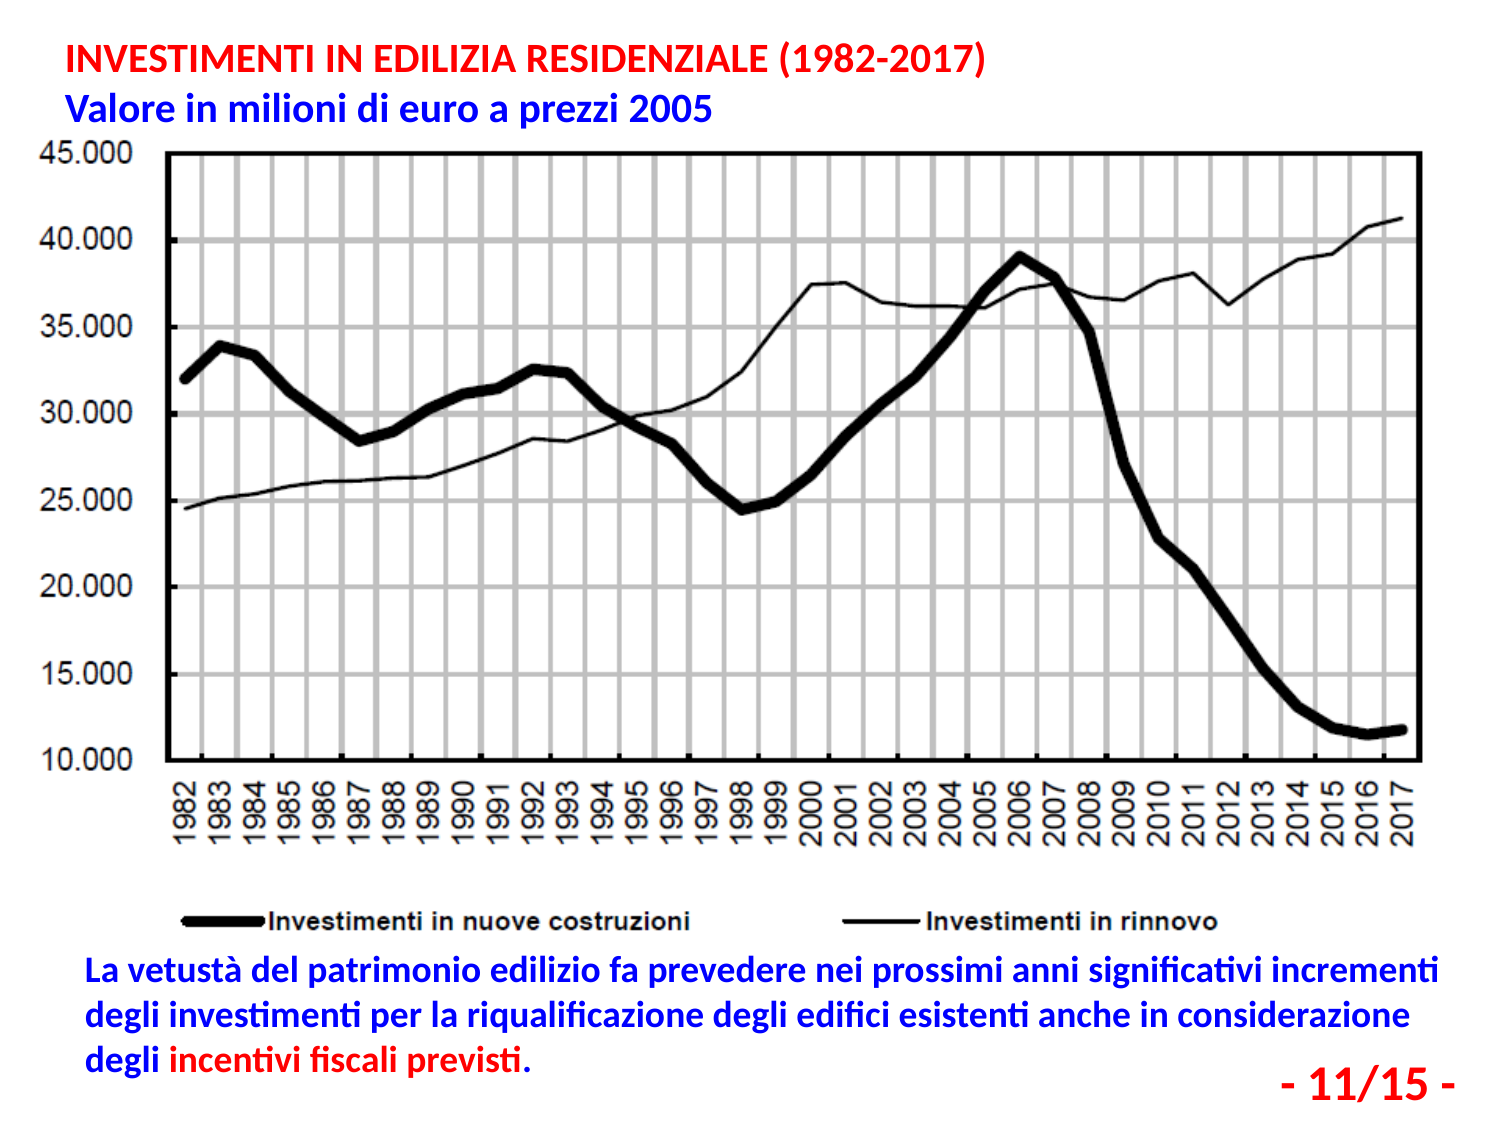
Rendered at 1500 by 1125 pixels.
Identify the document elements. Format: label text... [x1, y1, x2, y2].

text_box INVESTIMENTI IN EDILIZIA RESIDENZIALE (1982-2017) Valore in milioni di euro a prezzi 2005 [49, 23, 1003, 115]
text_box La vetustà del patrimonio edilizio fa prevedere nei prossimi anni significativi incrementi degli investimenti per la riqualificazione degli edifici esistenti anche in considerazione degli incentivi fiscali previsti. [70, 937, 1465, 1088]
picture [23, 116, 1443, 957]
text_box - 11/15 - [1265, 1042, 1489, 1118]
